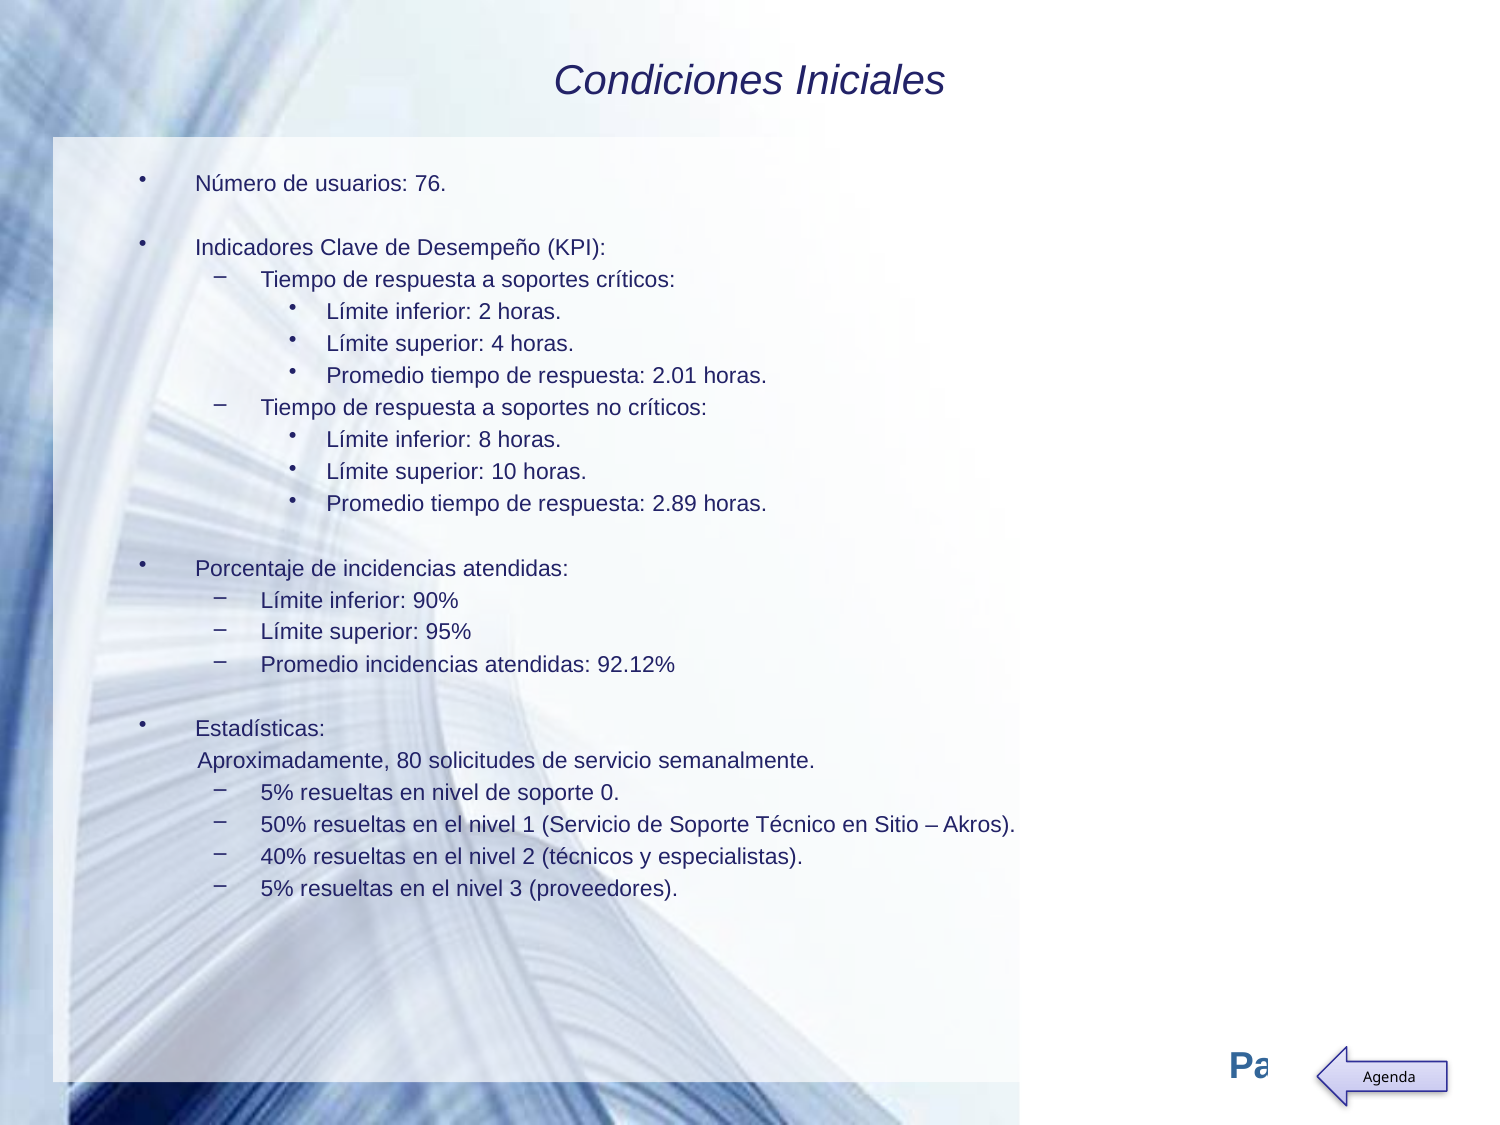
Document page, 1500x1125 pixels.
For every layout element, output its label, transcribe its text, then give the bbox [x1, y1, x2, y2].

list Número de usuarios: 76. Indicadores Clave de Desempeño (KPI): Tiempo de respuesta a soportes críticos: Límite inferior: 2 horas. Límite superior: 4 horas. Promedio tiempo de respuesta: 2.01 horas. Tiempo de respuesta a soportes no críticos: Límite inferior: 8 horas. Límite superior: 10 horas. Promedio tiempo de respuesta: 2.89 horas. Porcentaje de incidencias atendidas: Límite inferior: 90% Límite superior: 95% Promedio incidencias atendidas: 92.12% Estadísticas: Aproximadamente, 80 solicitudes de servicio semanalmente. 5% resueltas en nivel de soporte 0. 50% resueltas en el nivel 1 (Servicio de Soporte Técnico en Sitio – Akros). 40% resueltas en el nivel 2 (técnicos y especialistas). 5% resueltas en el nivel 3 (proveedores). [123, 160, 1353, 965]
table_header Pregunta 6 [53, 137, 1459, 1083]
title Condiciones Iniciales [75, 45, 1425, 126]
text_box Agenda [1316, 1046, 1448, 1107]
text_box [1268, 1021, 1490, 1096]
picture [0, 0, 1500, 1125]
